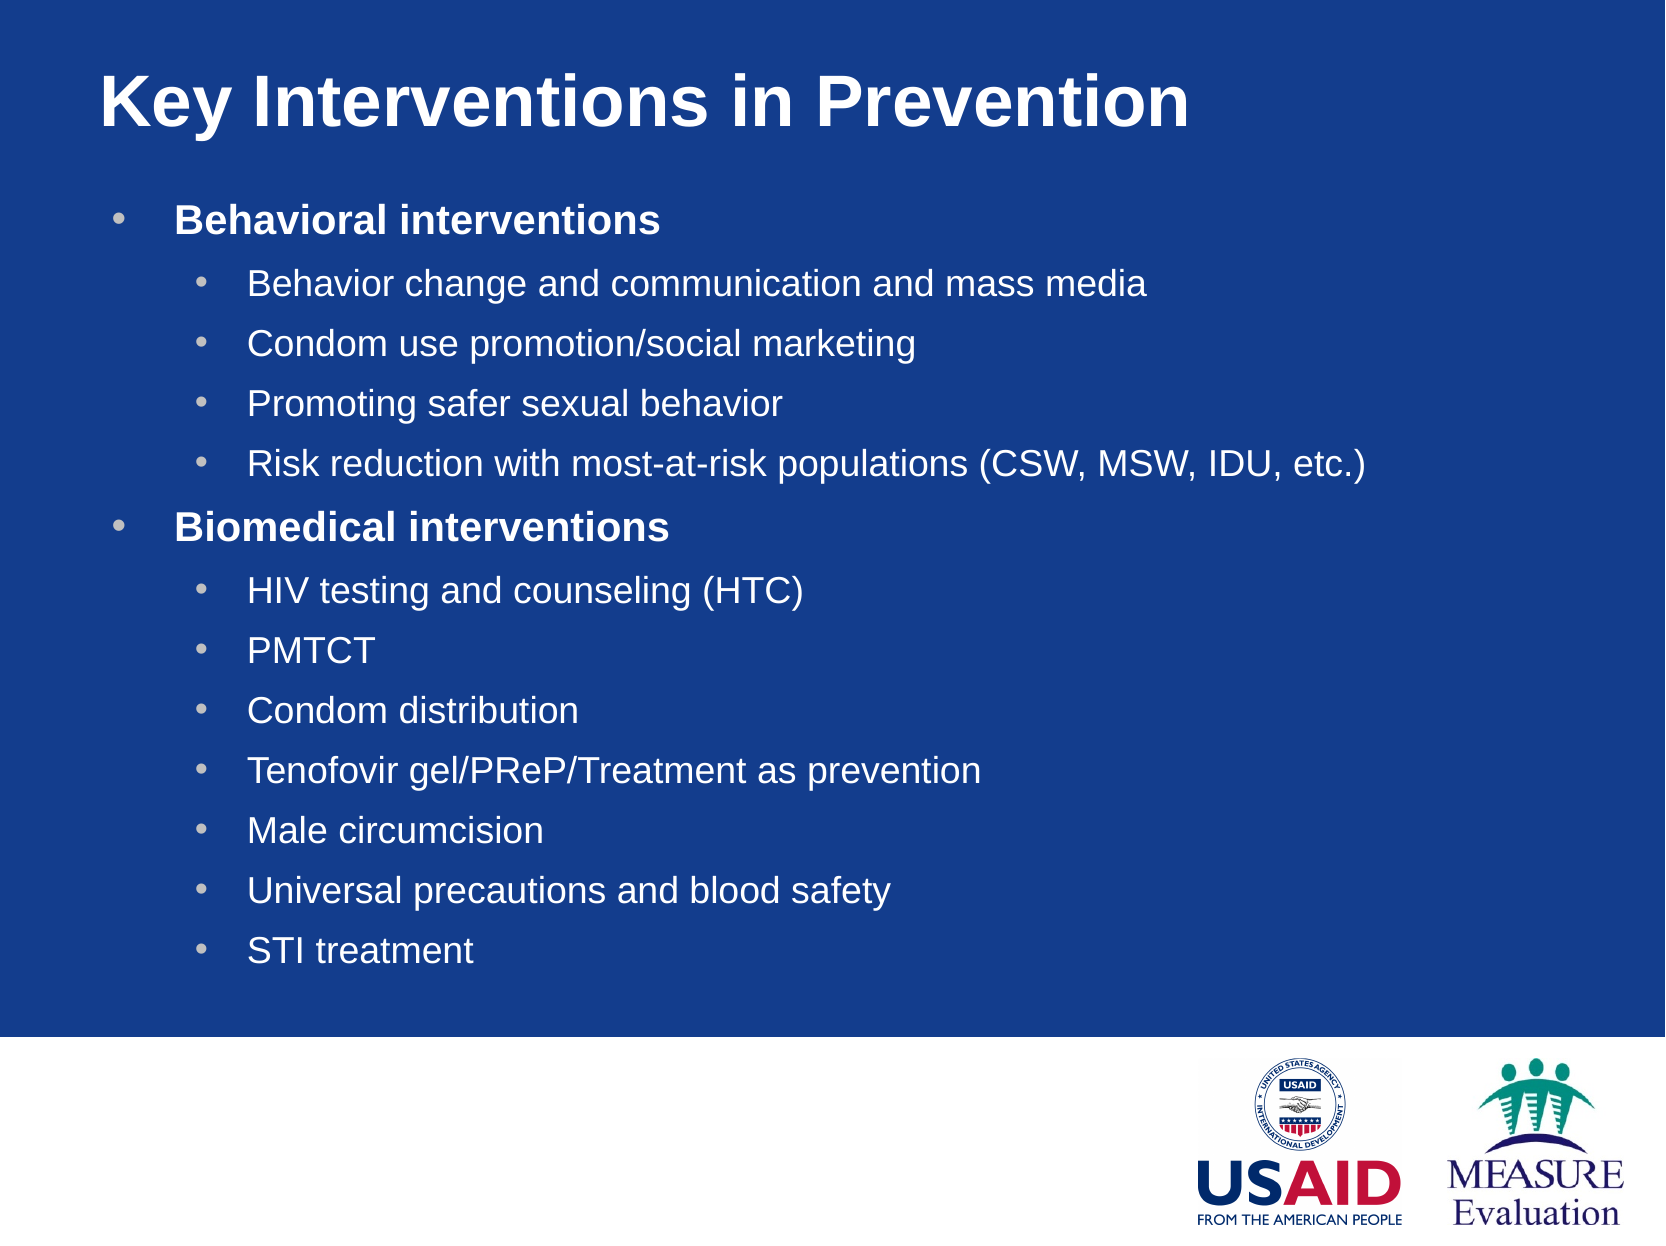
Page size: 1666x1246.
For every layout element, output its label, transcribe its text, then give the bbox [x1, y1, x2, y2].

list Behavioral interventions Behavior change and communication and mass media Condom use promotion/social marketing Promoting safer sexual behavior Risk reduction with most-at-risk populations (CSW, MSW, IDU, etc.) Biomedical interventions HIV testing and counseling (HTC) PMTCT Condom distribution Tenofovir gel/PReP/Treatment as prevention Male circumcision Universal precautions and blood safety STI treatment [94, 184, 1496, 986]
picture [1447, 1058, 1624, 1225]
picture [1198, 1058, 1402, 1225]
title Key Interventions in Prevention [82, 34, 1558, 161]
